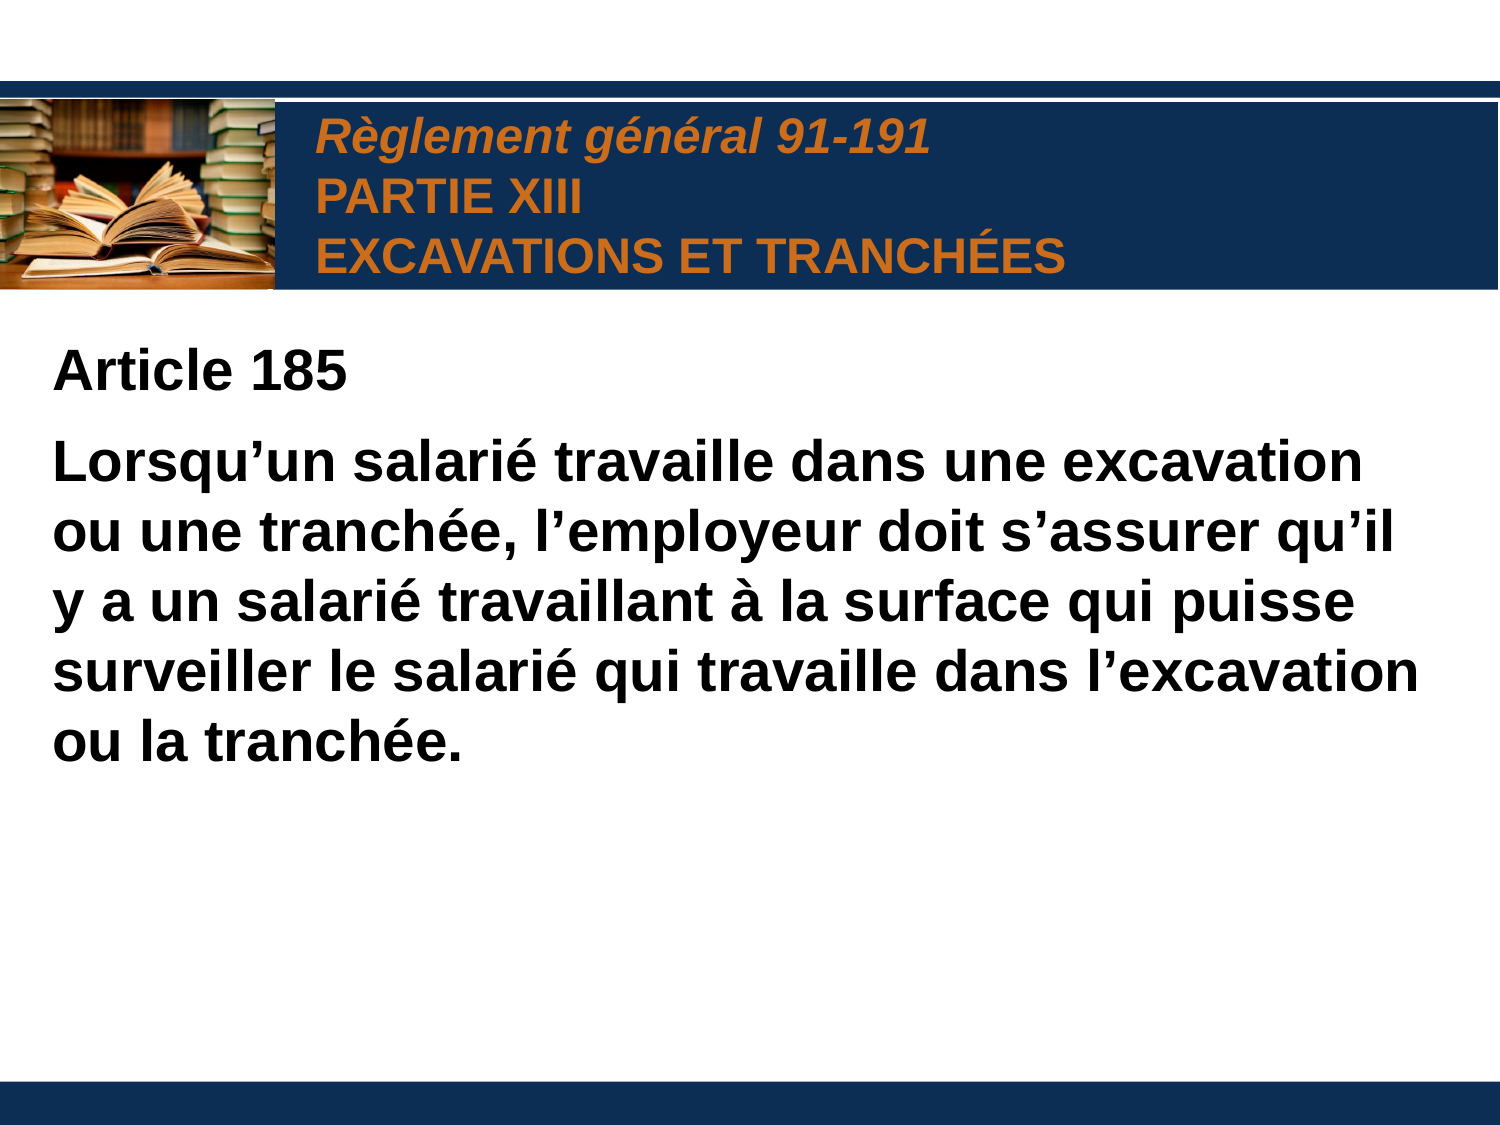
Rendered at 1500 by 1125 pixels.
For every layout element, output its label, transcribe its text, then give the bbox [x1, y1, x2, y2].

picture [0, 99, 276, 289]
title Règlement général 91-191 PARTIE XIII EXCAVATIONS ET TRANCHÉES [300, 125, 1425, 263]
list Article 185 Lorsqu’un salarié travaille dans une excavation ou une tranchée, l’employeur doit s’assurer qu’il y a un salarié travaillant à la surface qui puisse surveiller le salarié qui travaille dans l’excavation ou la tranchée. [37, 324, 1450, 1050]
